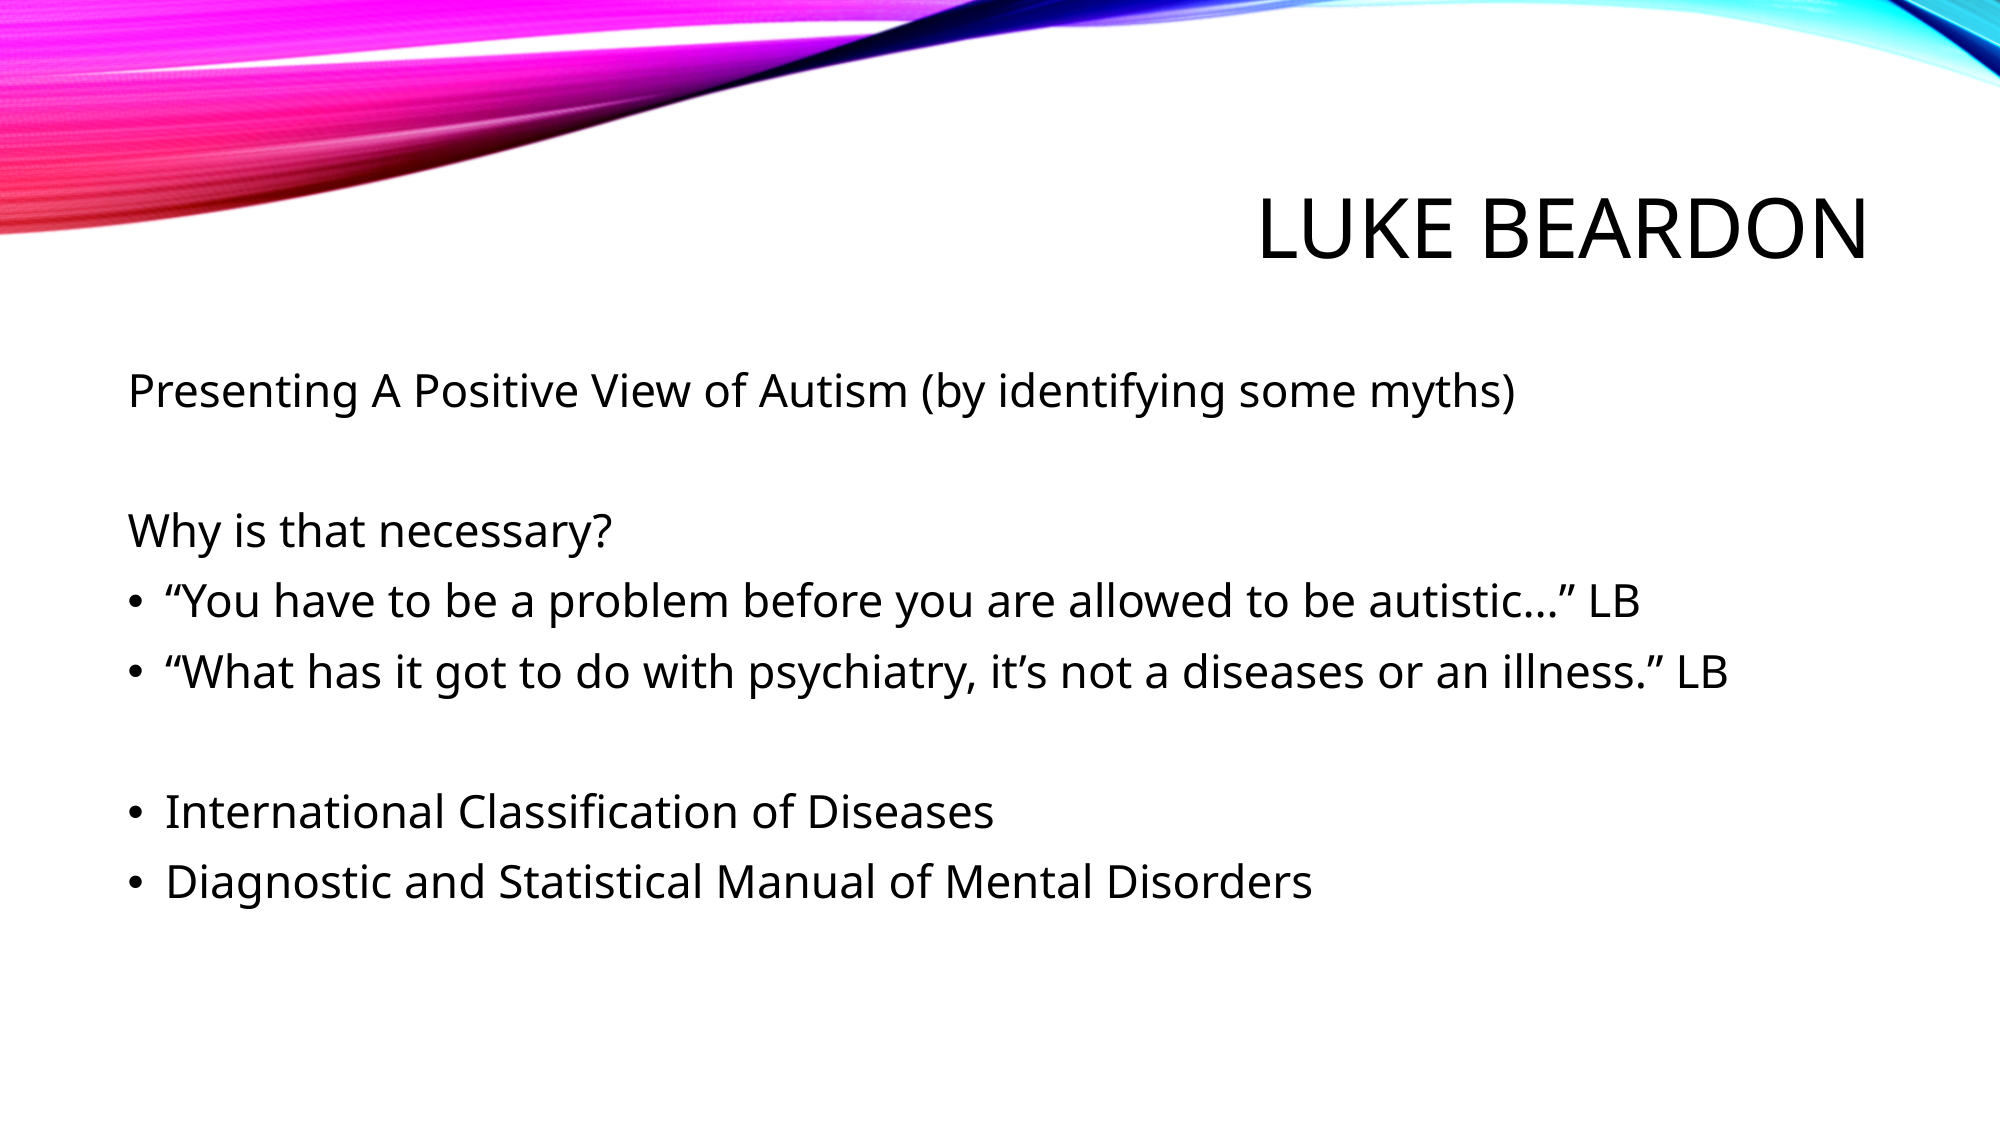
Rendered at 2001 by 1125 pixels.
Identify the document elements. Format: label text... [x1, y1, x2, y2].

title Luke Beardon [474, 125, 1888, 338]
list Presenting A Positive View of Autism (by identifying some myths) Why is that necessary? “You have to be a problem before you are allowed to be autistic…” LB “What has it got to do with psychiatry, it’s not a diseases or an illness.” LB International Classification of Diseases Diagnostic and Statistical Manual of Mental Disorders [112, 360, 1888, 1021]
picture [0, 0, 2000, 237]
picture [1910, 0, 2000, 45]
picture [1890, 0, 2000, 75]
